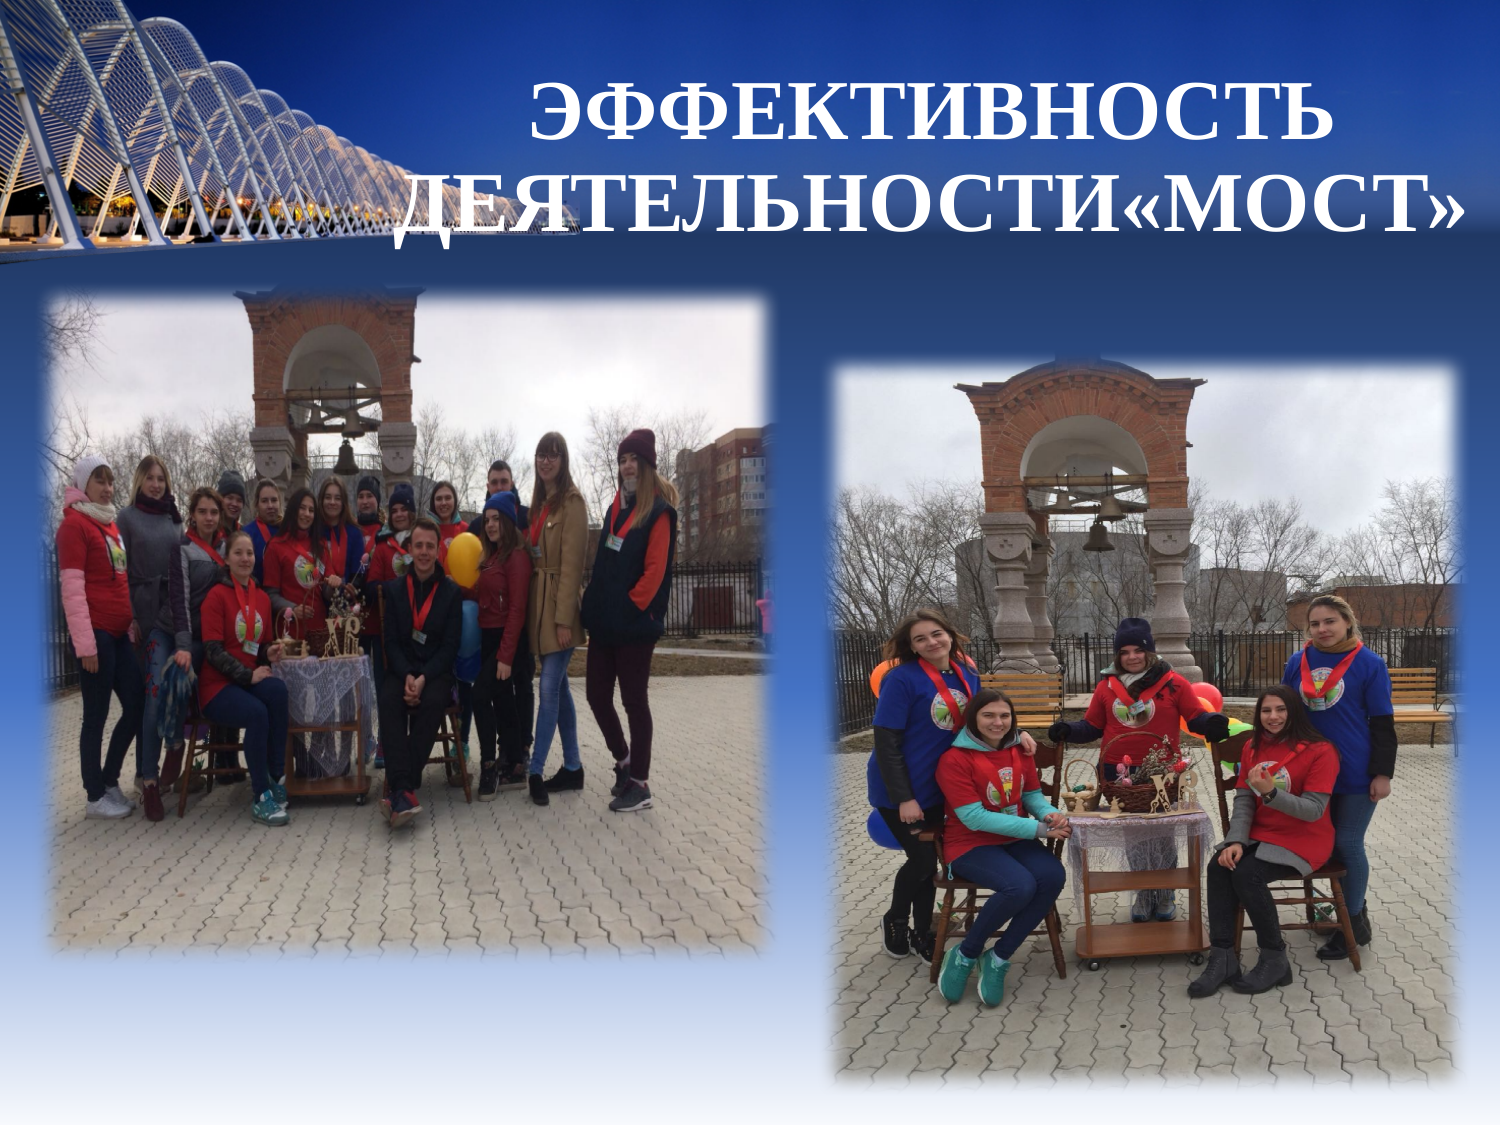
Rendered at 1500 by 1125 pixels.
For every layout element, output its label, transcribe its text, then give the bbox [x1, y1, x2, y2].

picture [0, 0, 1500, 1125]
title ЭФФЕКТИВНОСТЬ ДЕЯТЕЛЬНОСТИ«МОСТ» [364, 52, 1500, 264]
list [32, 280, 783, 969]
